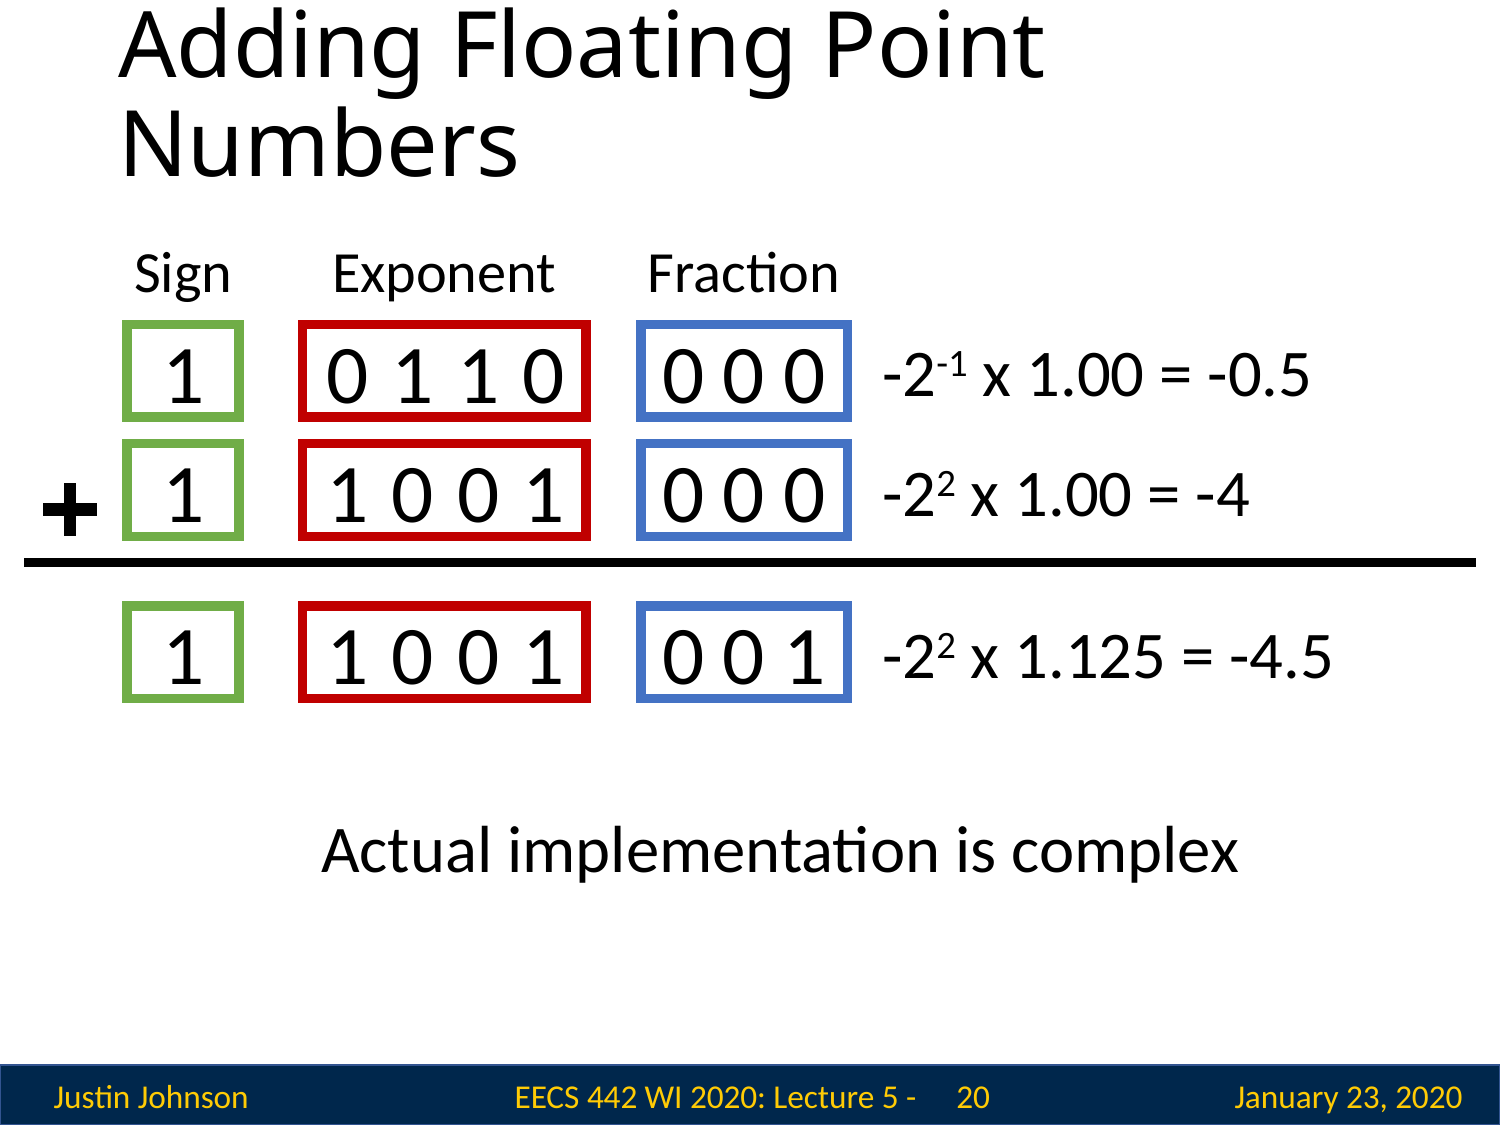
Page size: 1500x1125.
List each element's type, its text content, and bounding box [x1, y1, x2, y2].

title Adding Floating Point Numbers [103, 29, 1397, 165]
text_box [43, 482, 97, 537]
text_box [127, 312, 1500, 429]
text_box Exponent [302, 226, 537, 312]
text_box Sign [99, 226, 267, 312]
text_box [127, 594, 1500, 894]
text_box Fraction [537, 226, 951, 312]
slide_number 20 [900, 1065, 1032, 1125]
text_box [127, 431, 1500, 548]
